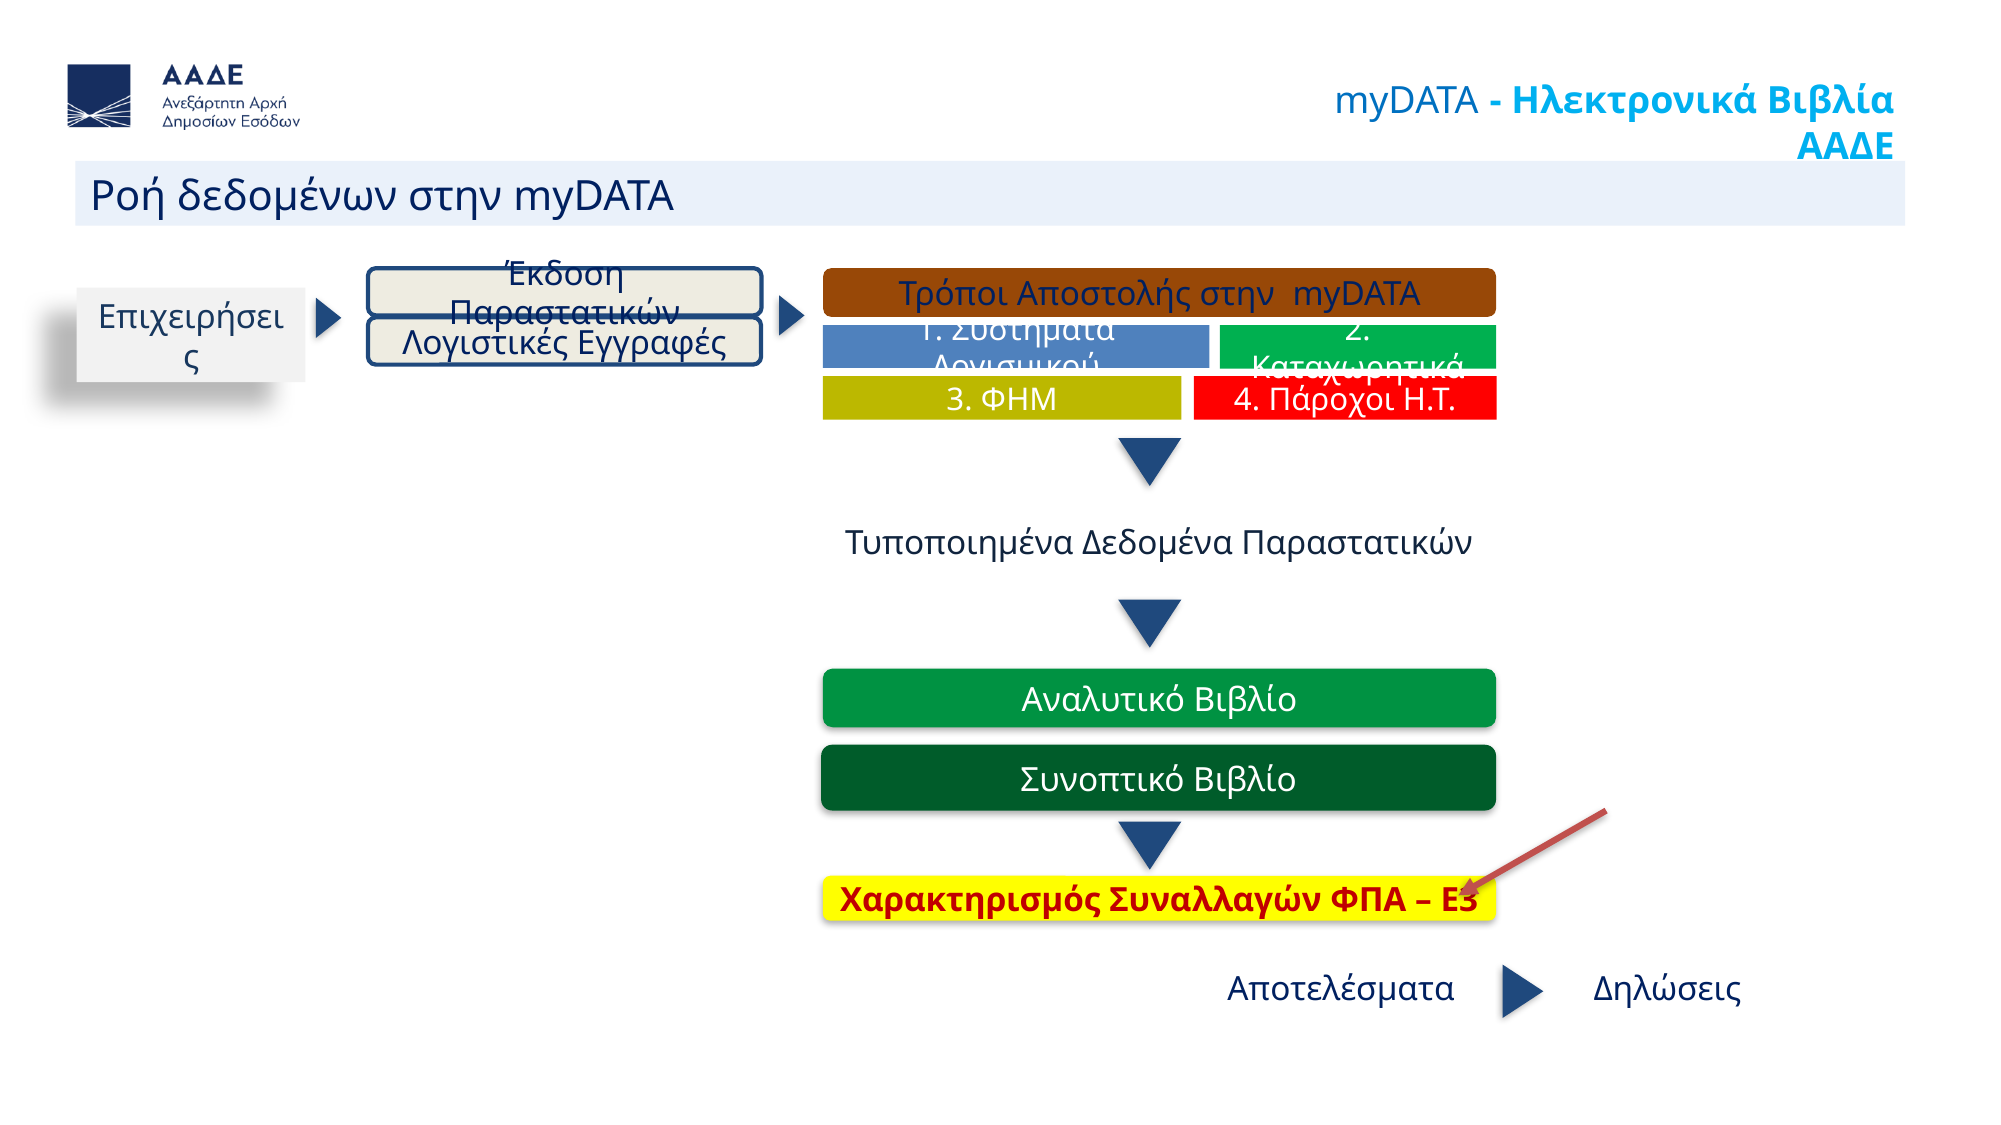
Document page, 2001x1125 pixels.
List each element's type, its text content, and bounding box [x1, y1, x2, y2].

text_box Χαρακτηρισμός Συναλλαγών ΦΠΑ – Ε3 [820, 873, 1499, 923]
text_box 2. Καταχωρητικά [1218, 323, 1498, 371]
text_box Αναλυτικό Βιβλίο [820, 666, 1499, 730]
text_box Επιχειρήσεις [76, 287, 306, 383]
text_box [1502, 964, 1544, 1018]
text_box Τυποποιημένα Δεδομένα Παραστατικών [822, 514, 1497, 569]
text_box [1458, 810, 1607, 896]
text_box Τρόποι Αποστολής στην myDATA [821, 266, 1499, 319]
text_box 3. ΦΗΜ [821, 374, 1183, 422]
text_box [1118, 438, 1182, 487]
text_box [1118, 599, 1182, 648]
text_box Συνοπτικό Βιβλίο [819, 742, 1499, 813]
picture [67, 64, 304, 130]
text_box 1. Συστήματα Λογισμικού [821, 323, 1211, 370]
text_box Δηλώσεις [1578, 959, 1842, 1015]
text_box Έκδοση Παραστατικών [365, 266, 764, 318]
text_box Λογιστικές Εγγραφές [365, 317, 764, 367]
text_box [1118, 821, 1182, 870]
text_box Αποτελέσματα [1212, 959, 1476, 1015]
text_box [315, 297, 342, 338]
text_box [779, 295, 805, 336]
text_box 4. Πάροχοι Η.Τ. [1192, 374, 1499, 422]
text_box Ροή δεδομένων στην myDATA [75, 160, 1906, 226]
text_box myDATA - Ηλεκτρονικά Βιβλία ΑΑΔΕ [1271, 64, 1910, 175]
